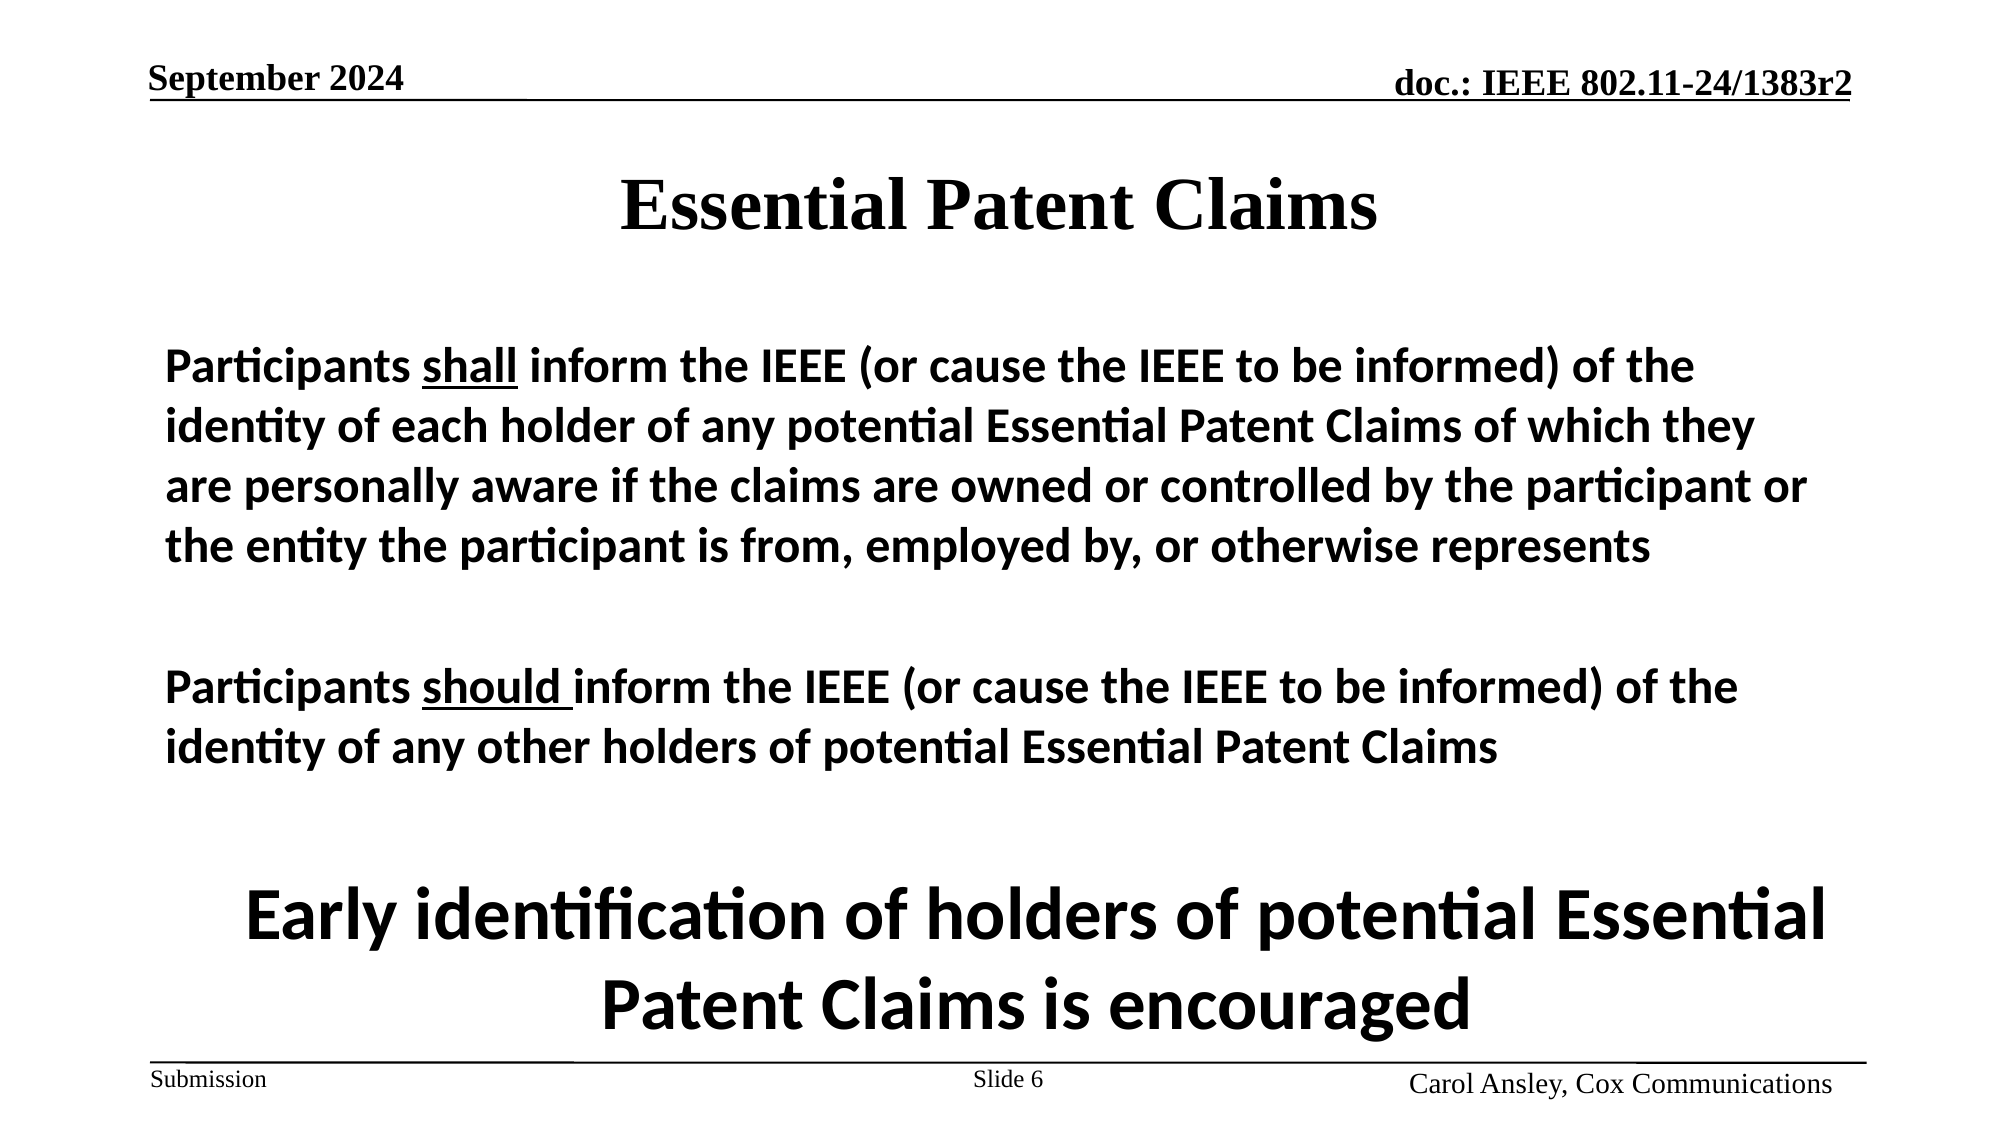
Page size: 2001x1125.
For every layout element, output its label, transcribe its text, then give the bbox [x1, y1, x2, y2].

list Participants shall inform the IEEE (or cause the IEEE to be informed) of the identity of each holder of any potential Essential Patent Claims of which they are personally aware if the claims are owned or controlled by the participant or the entity the participant is from, employed by, or otherwise represents Participants should inform the IEEE (or cause the IEEE to be informed) of the identity of any other holders of potential Essential Patent Claims Early identification of holders of potential Essential Patent Claims is encouraged [149, 324, 1850, 1000]
slide_number Slide 6 [950, 1061, 1067, 1123]
title Essential Patent Claims [149, 112, 1850, 288]
